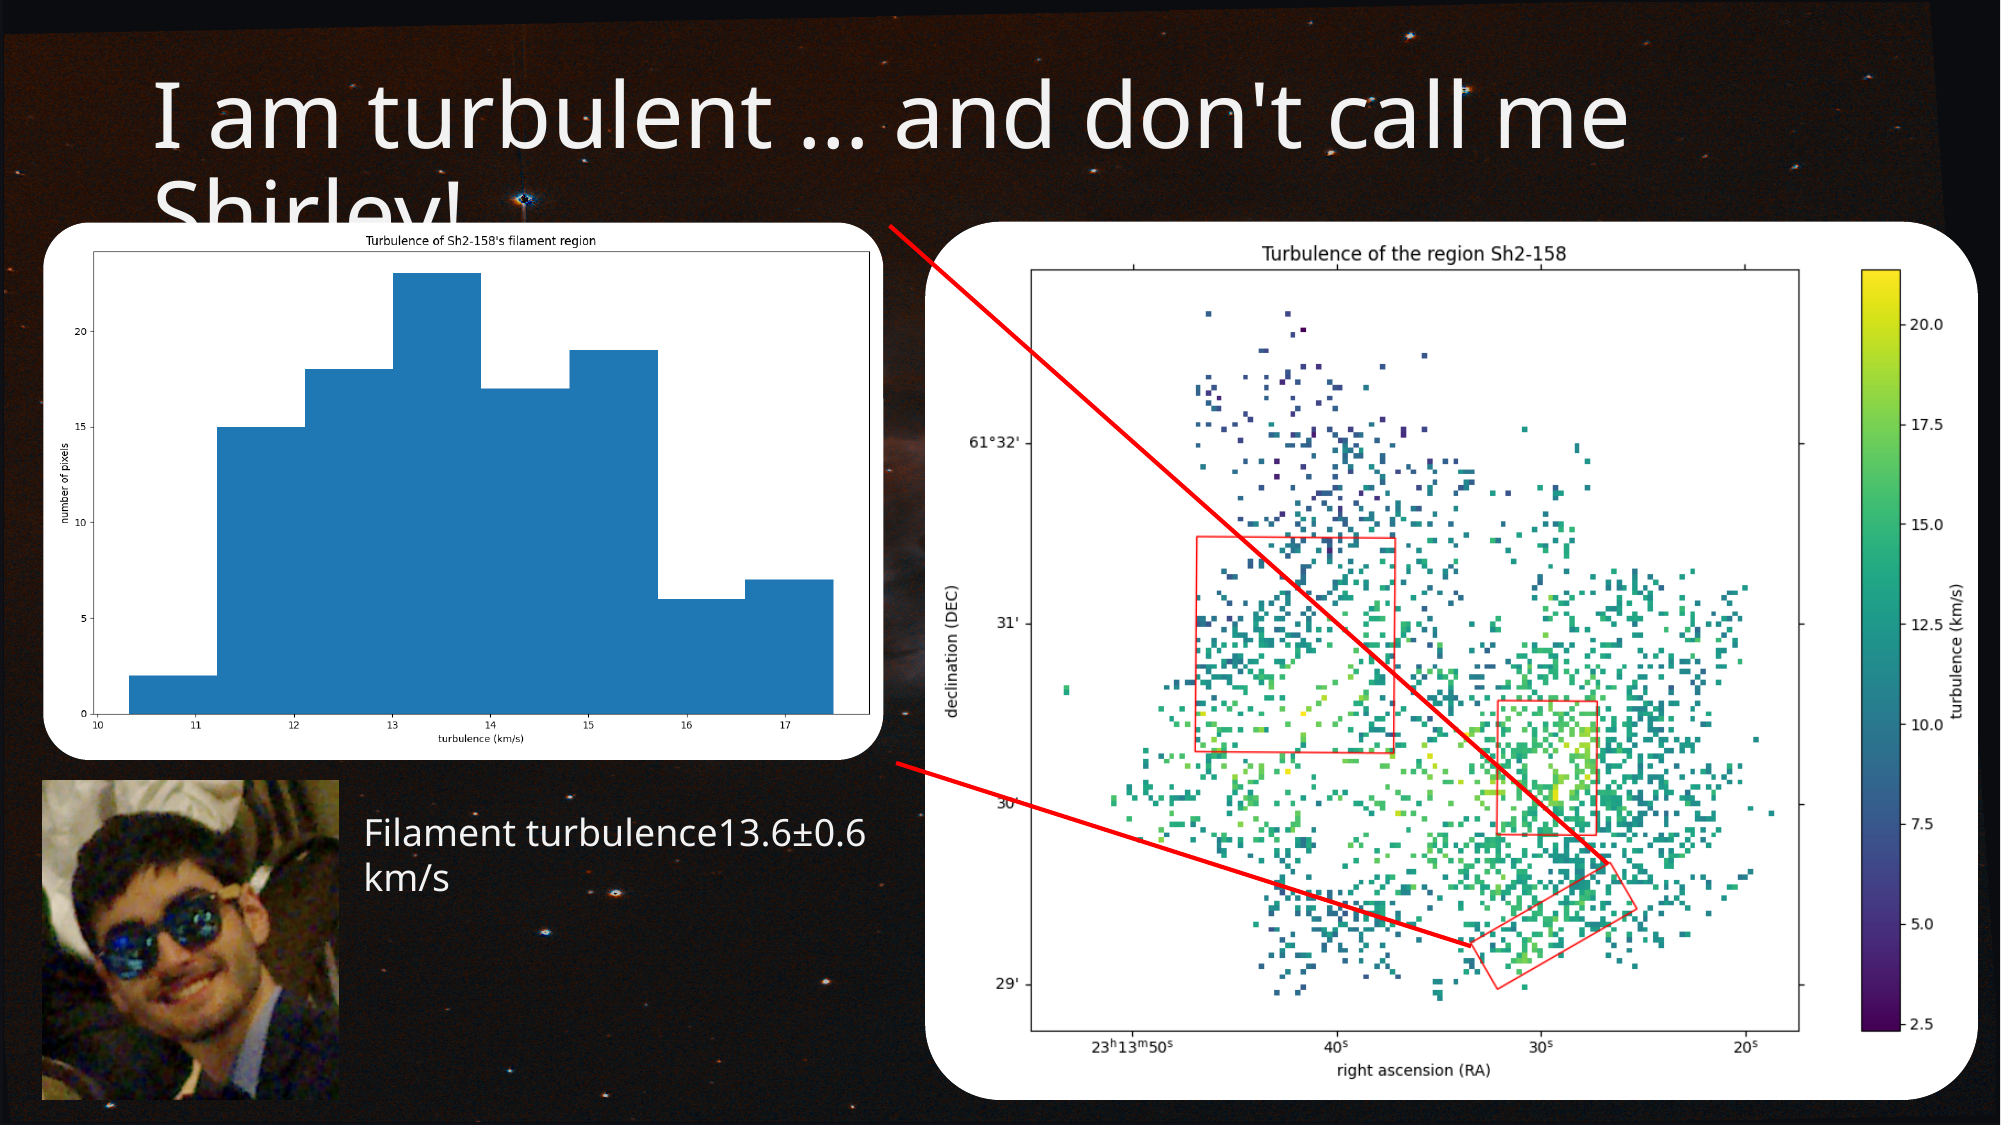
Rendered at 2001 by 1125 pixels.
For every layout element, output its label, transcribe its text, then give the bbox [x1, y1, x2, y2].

text_box Filament turbulence13.6±0.6 km/s [348, 801, 924, 952]
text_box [889, 225, 1609, 865]
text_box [895, 865, 1472, 947]
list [42, 779, 340, 1100]
title I am turbulent … and don't call me Shirley! [137, 59, 1863, 278]
picture [42, 221, 884, 761]
text_box [2, 0, 2000, 1125]
picture [924, 221, 1979, 1101]
